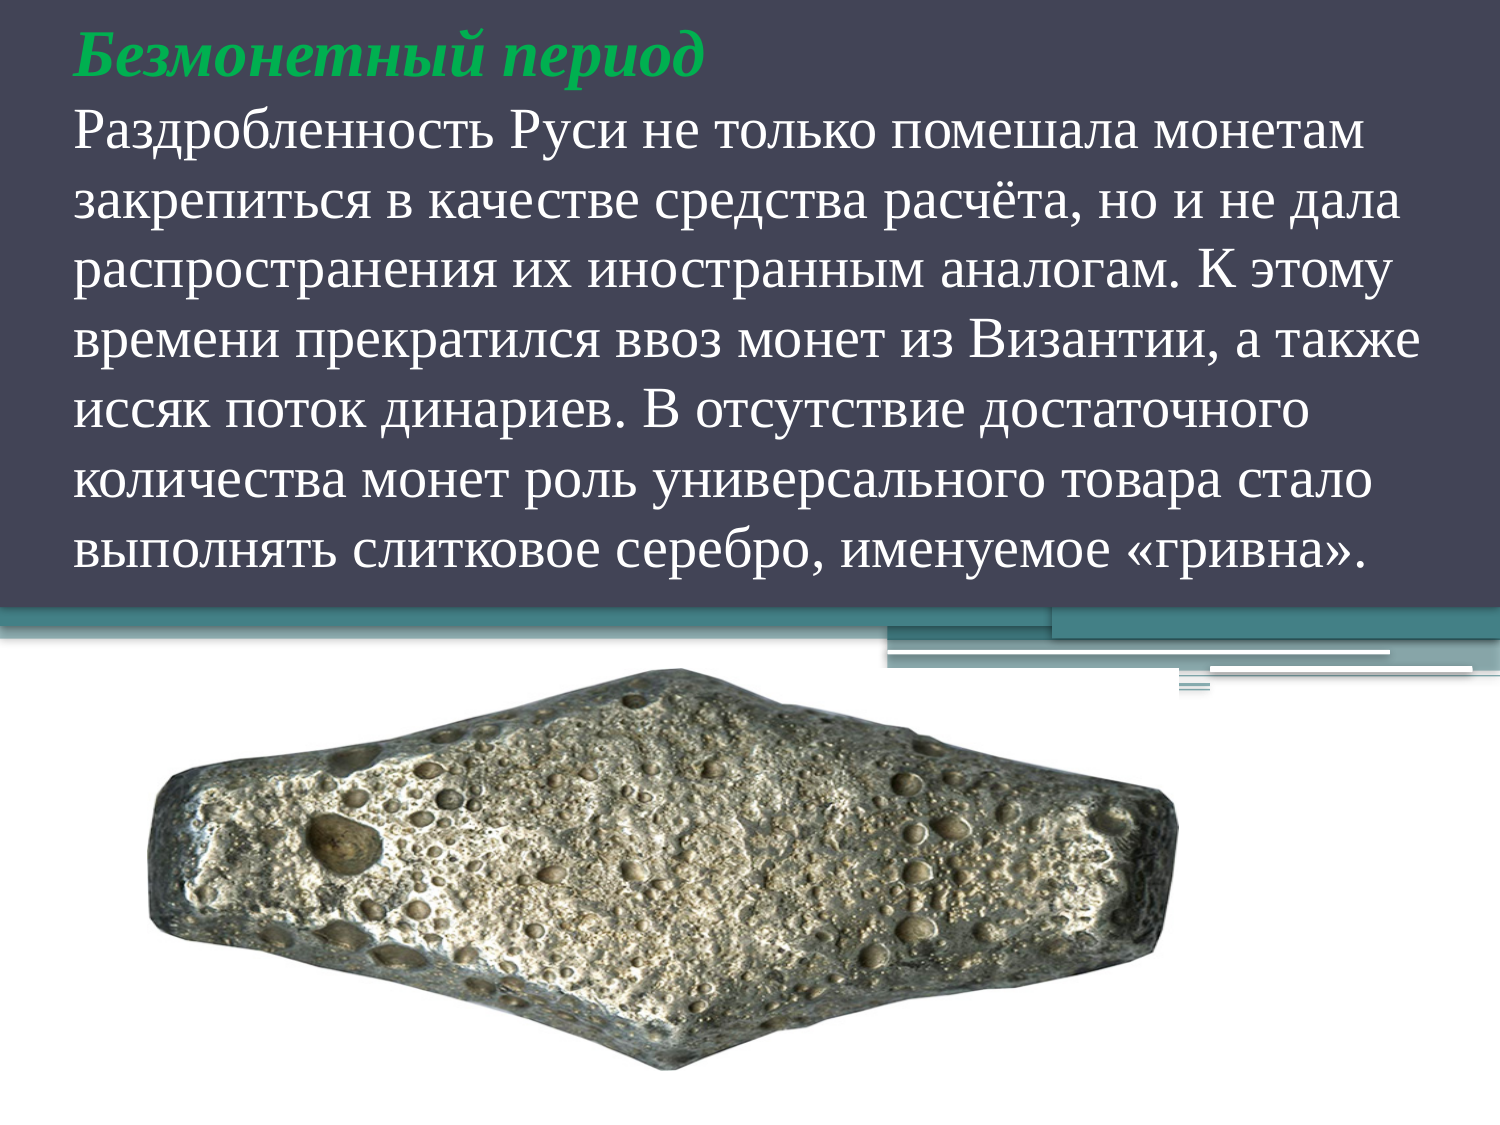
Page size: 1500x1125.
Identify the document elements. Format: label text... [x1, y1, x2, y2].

title Безмонетный период Раздробленность Руси не только помешала монетам закрепиться в качестве средства расчёта, но и не дала распространения их иностранным аналогам. К этому времени прекратился ввоз монет из Византии, а также иссяк поток динариев. В отсутствие достаточного количества монет роль универсального товара стало выполнять слитковое серебро, именуемое «гривна». [58, 304, 1447, 657]
picture [147, 668, 1180, 1071]
